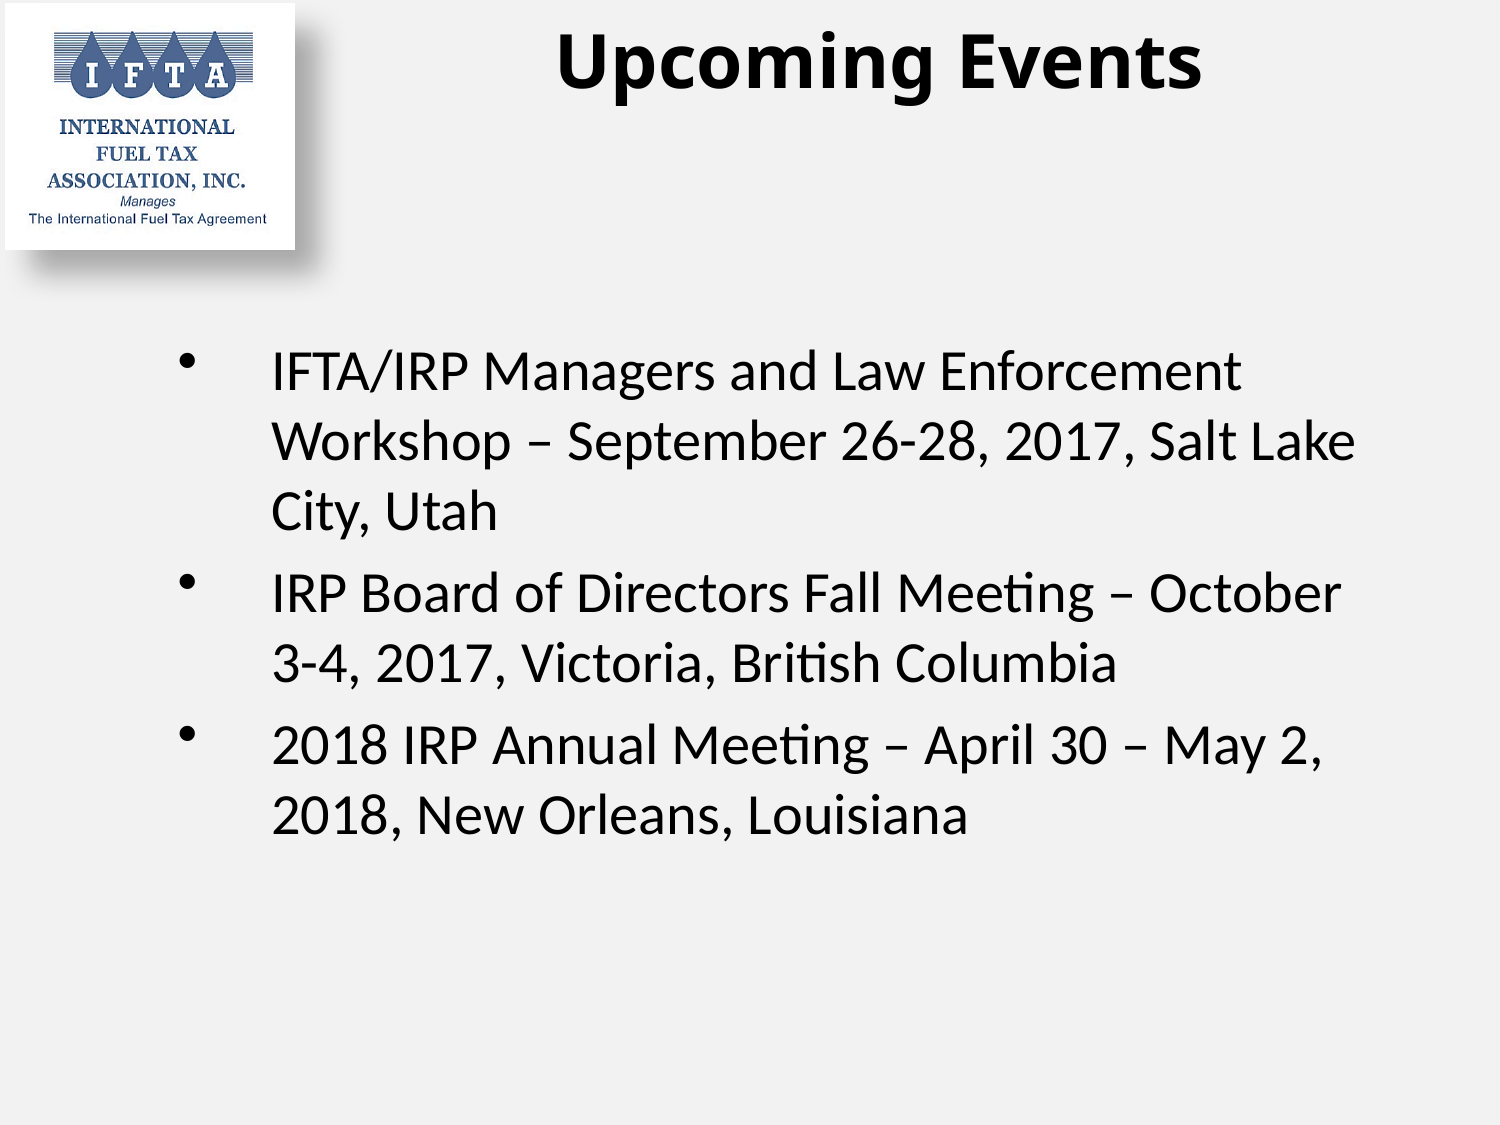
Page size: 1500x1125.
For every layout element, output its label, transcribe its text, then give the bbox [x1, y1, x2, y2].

picture [5, 3, 295, 250]
subtitle IFTA/IRP Managers and Law Enforcement Workshop – September 26-28, 2017, Salt Lake City, Utah IRP Board of Directors Fall Meeting – October 3-4, 2017, Victoria, British Columbia 2018 IRP Annual Meeting – April 30 – May 2, 2018, New Orleans, Louisiana [87, 324, 1413, 597]
title Upcoming Events [258, 0, 1500, 117]
